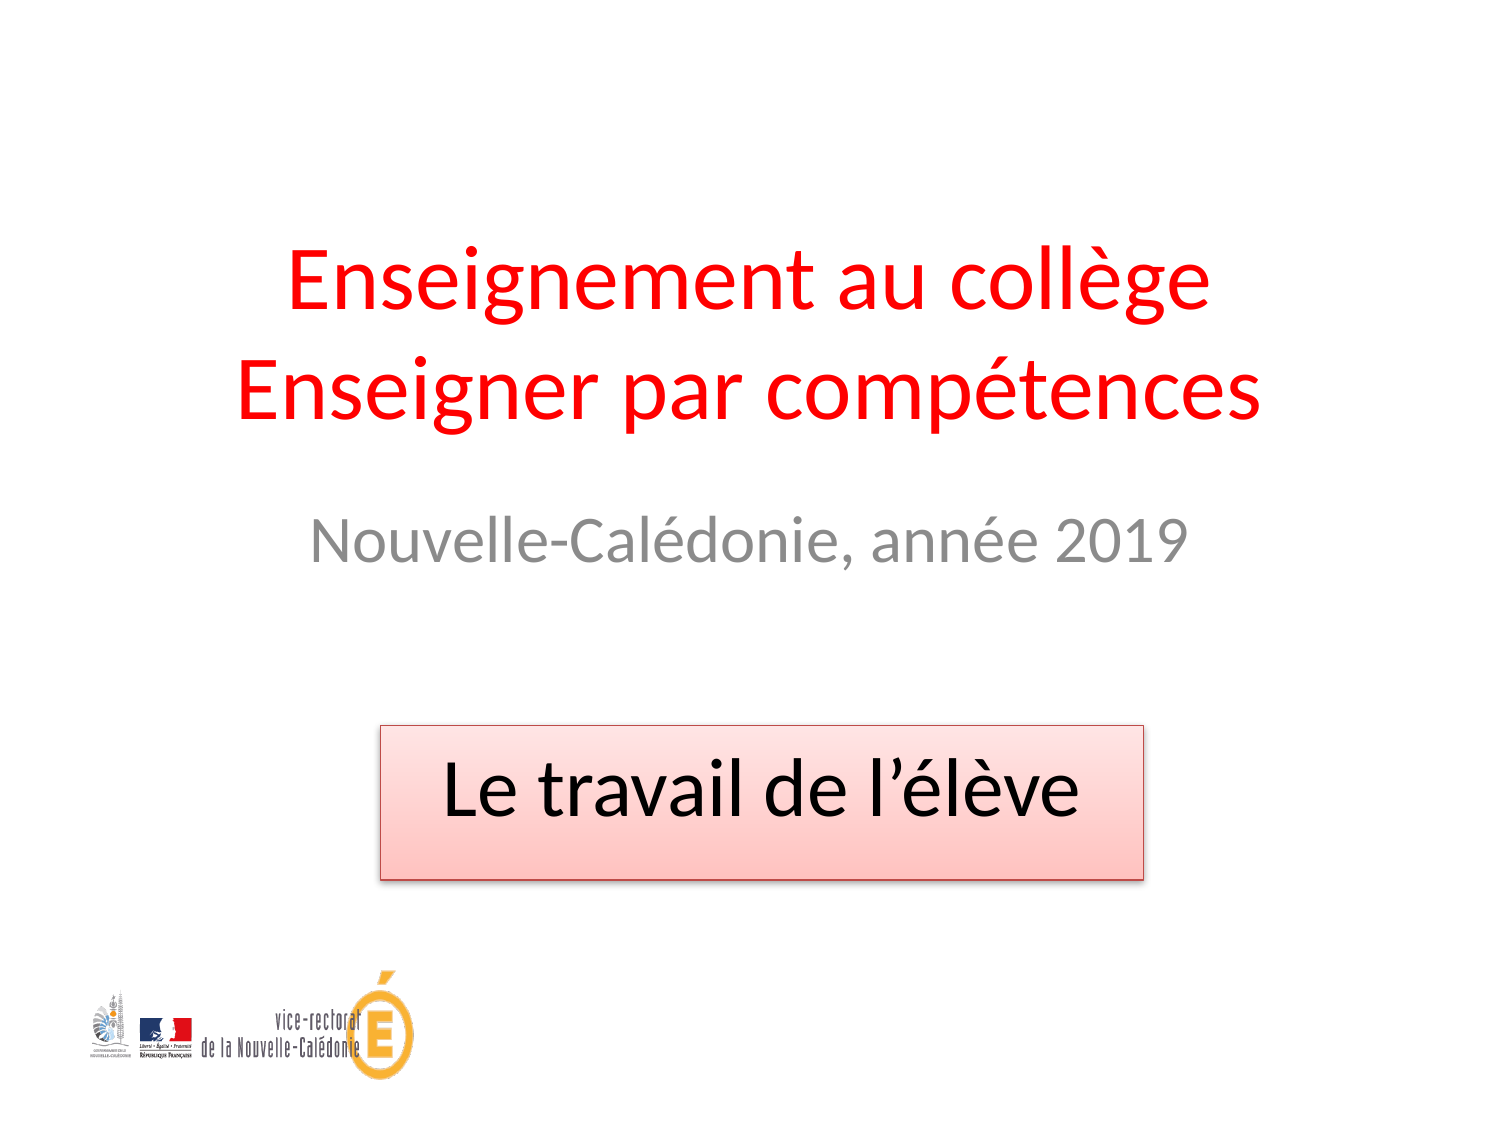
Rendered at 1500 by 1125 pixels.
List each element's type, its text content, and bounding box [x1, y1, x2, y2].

picture [43, 963, 417, 1084]
subtitle Nouvelle-Calédonie, année 2019 [225, 488, 1275, 776]
title Enseignement au collège Enseigner par compétences [112, 207, 1388, 449]
text_box Le travail de l’élève [380, 725, 1144, 881]
